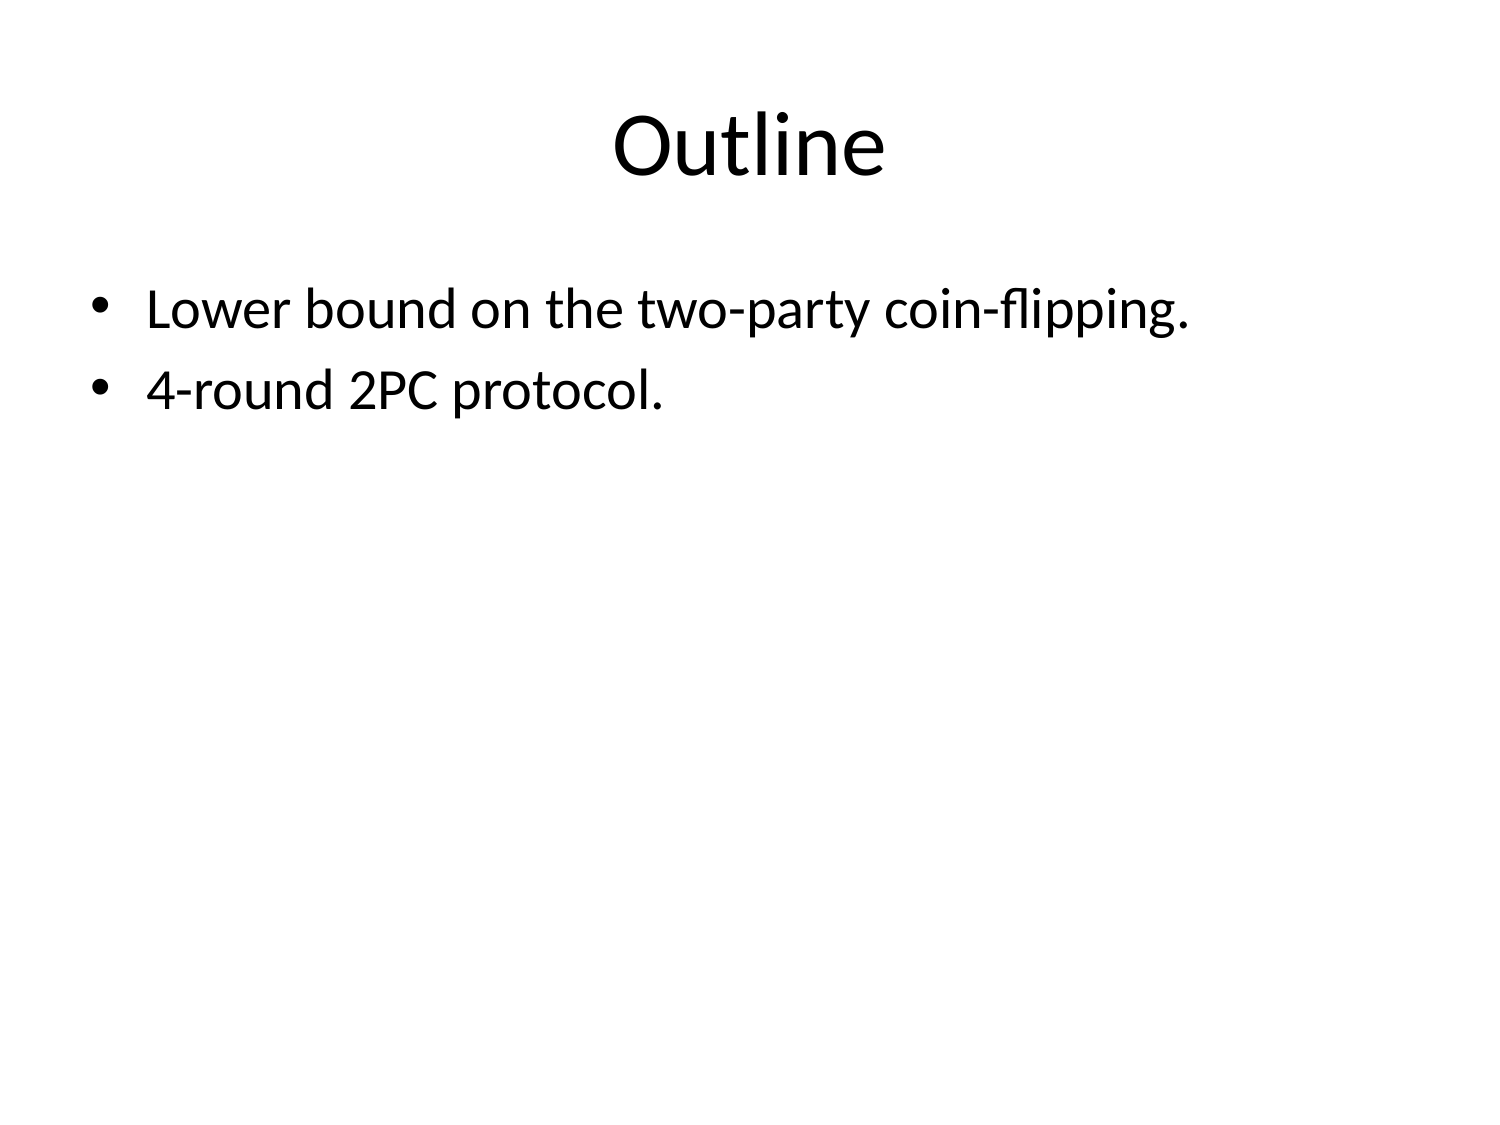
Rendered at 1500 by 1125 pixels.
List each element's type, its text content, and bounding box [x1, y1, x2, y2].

list Lower bound on the two-party coin-flipping. 4-round 2PC protocol. [75, 262, 1425, 1005]
title Outline [75, 45, 1425, 233]
